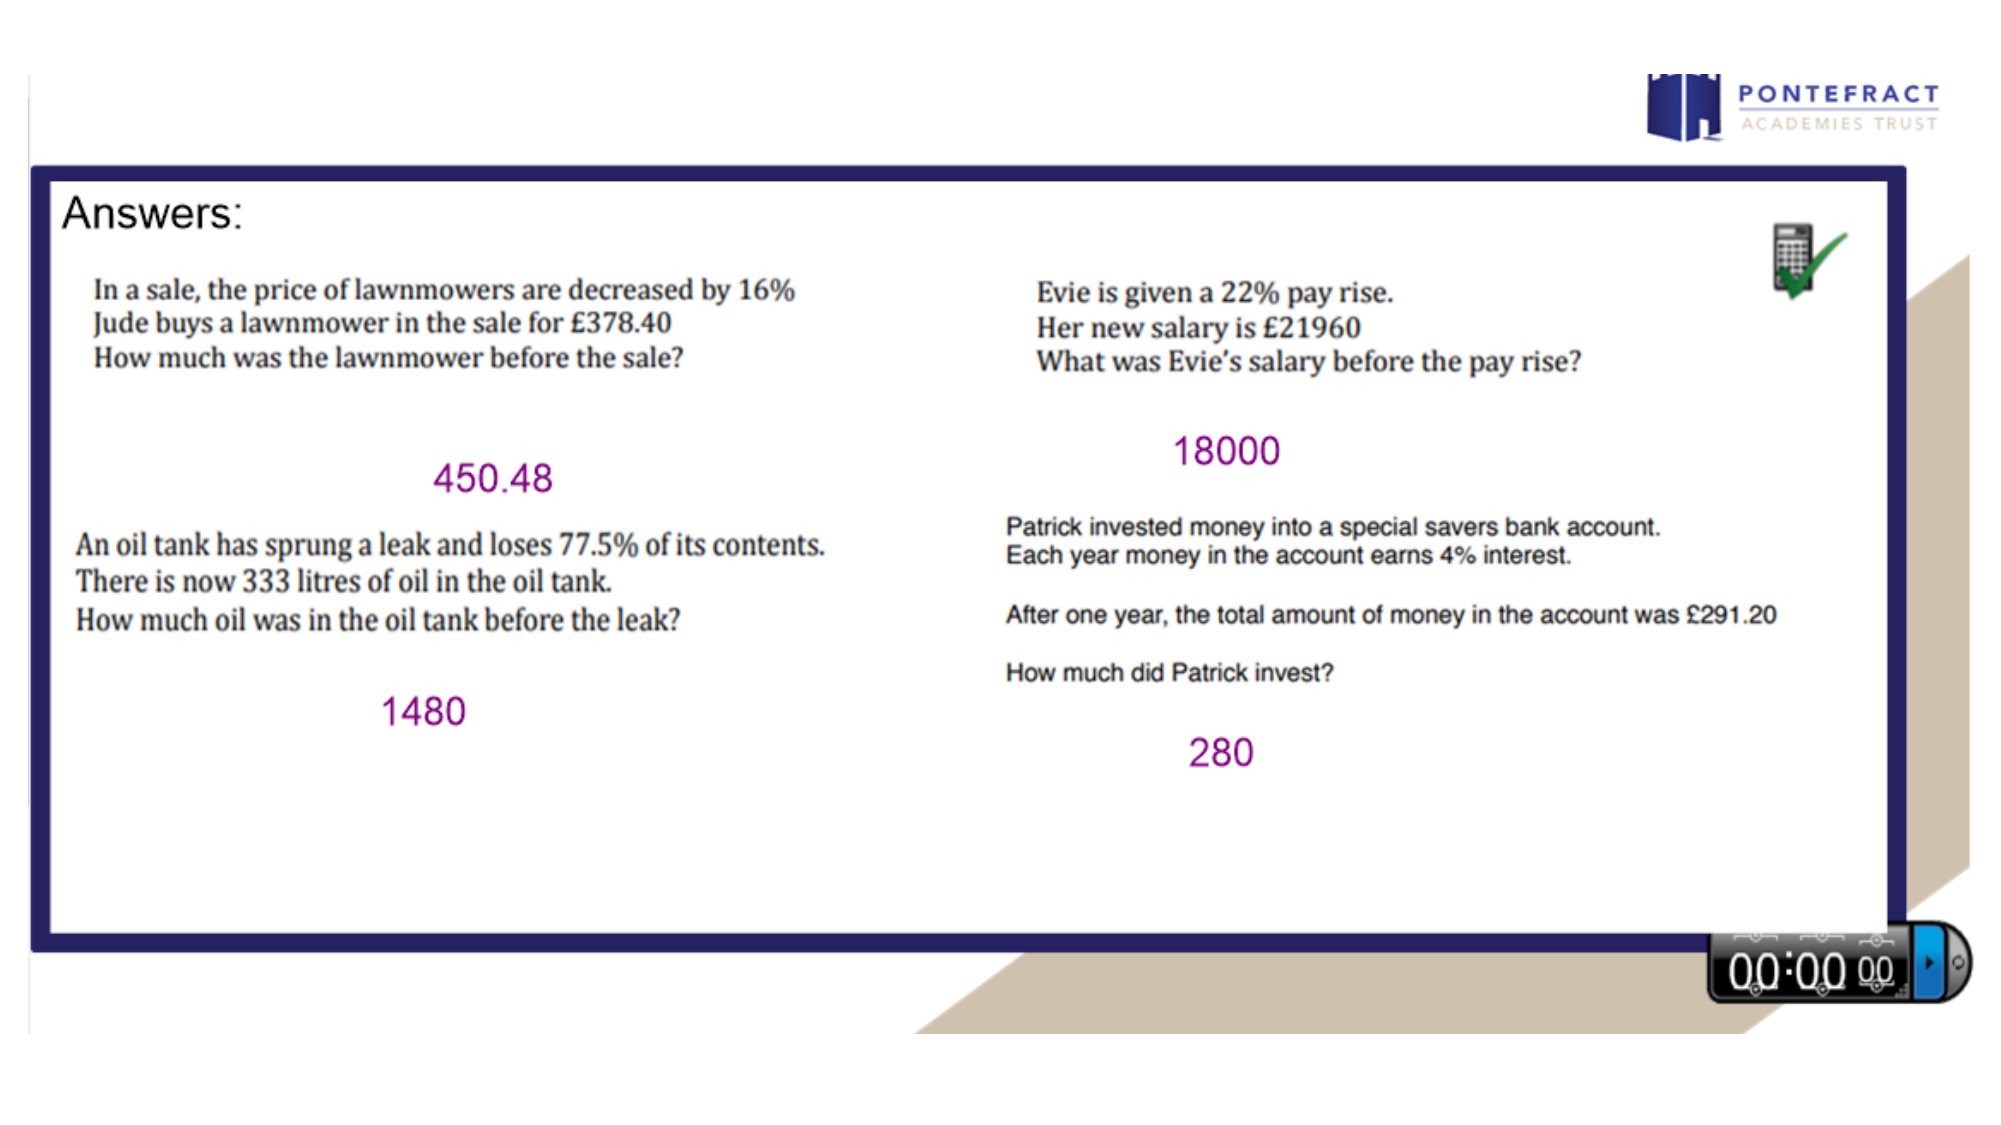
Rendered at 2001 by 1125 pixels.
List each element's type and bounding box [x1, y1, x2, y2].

list [27, 74, 1977, 1034]
